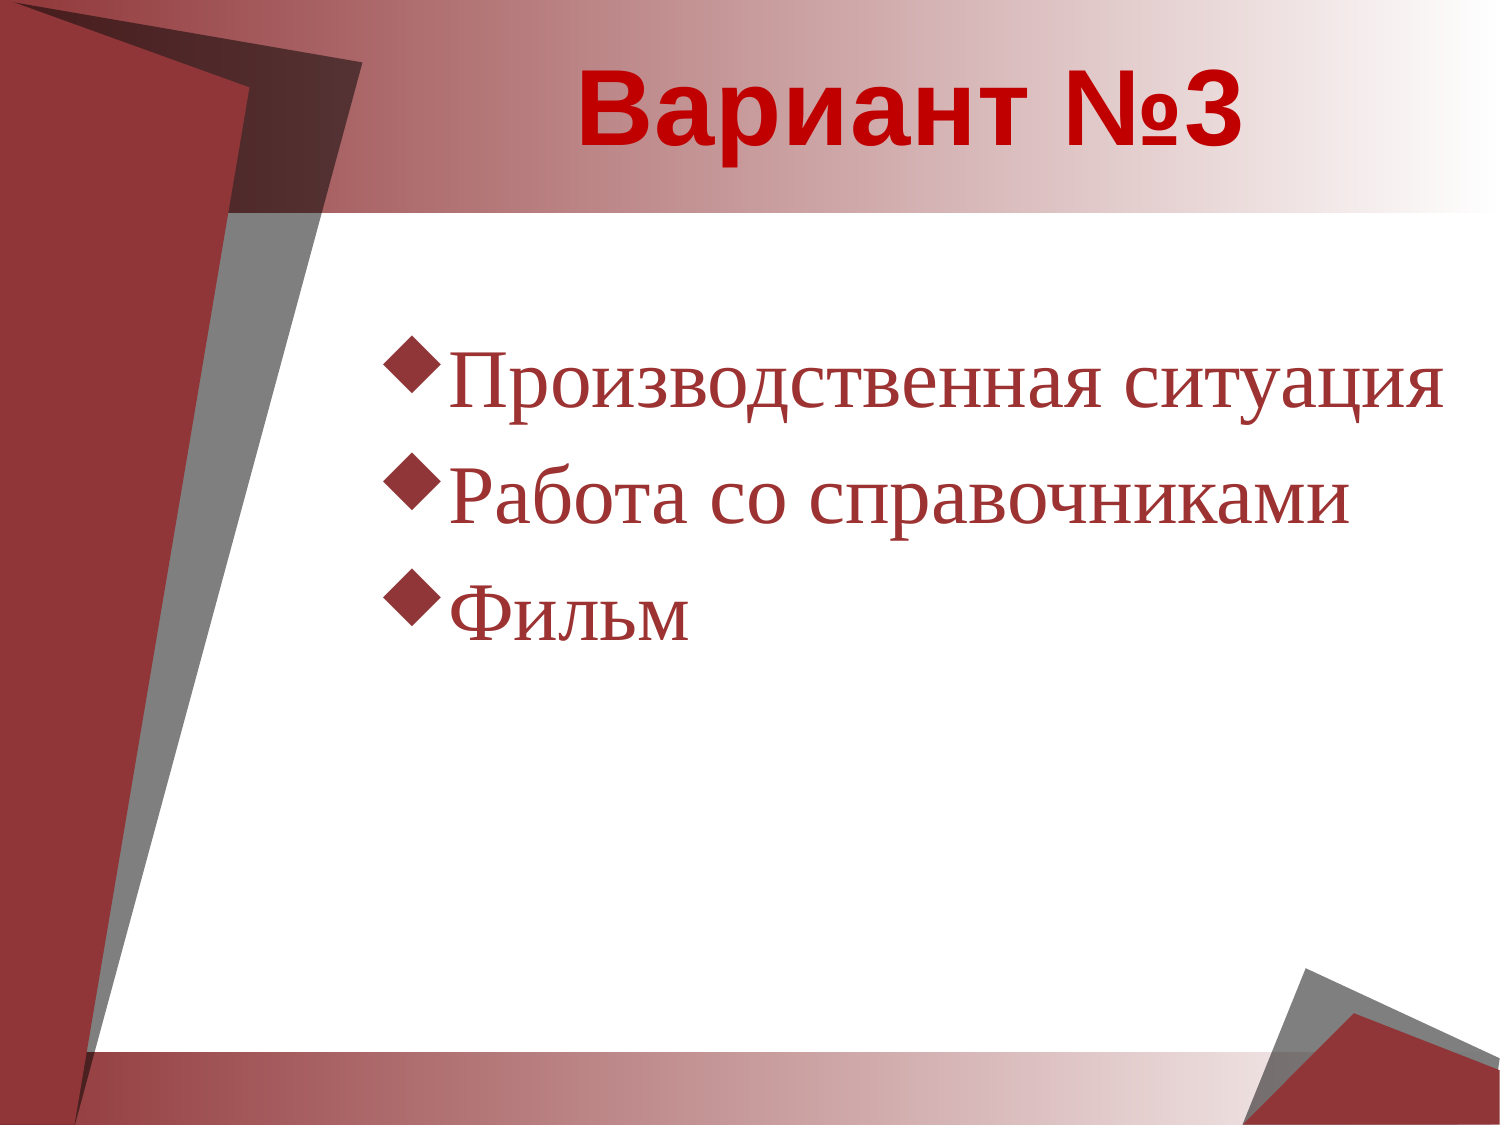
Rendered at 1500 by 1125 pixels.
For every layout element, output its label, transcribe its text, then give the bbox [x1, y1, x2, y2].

title Вариант №3 [347, 0, 1475, 175]
list Производственная ситуация Работа со справочниками Фильм [362, 315, 1475, 998]
